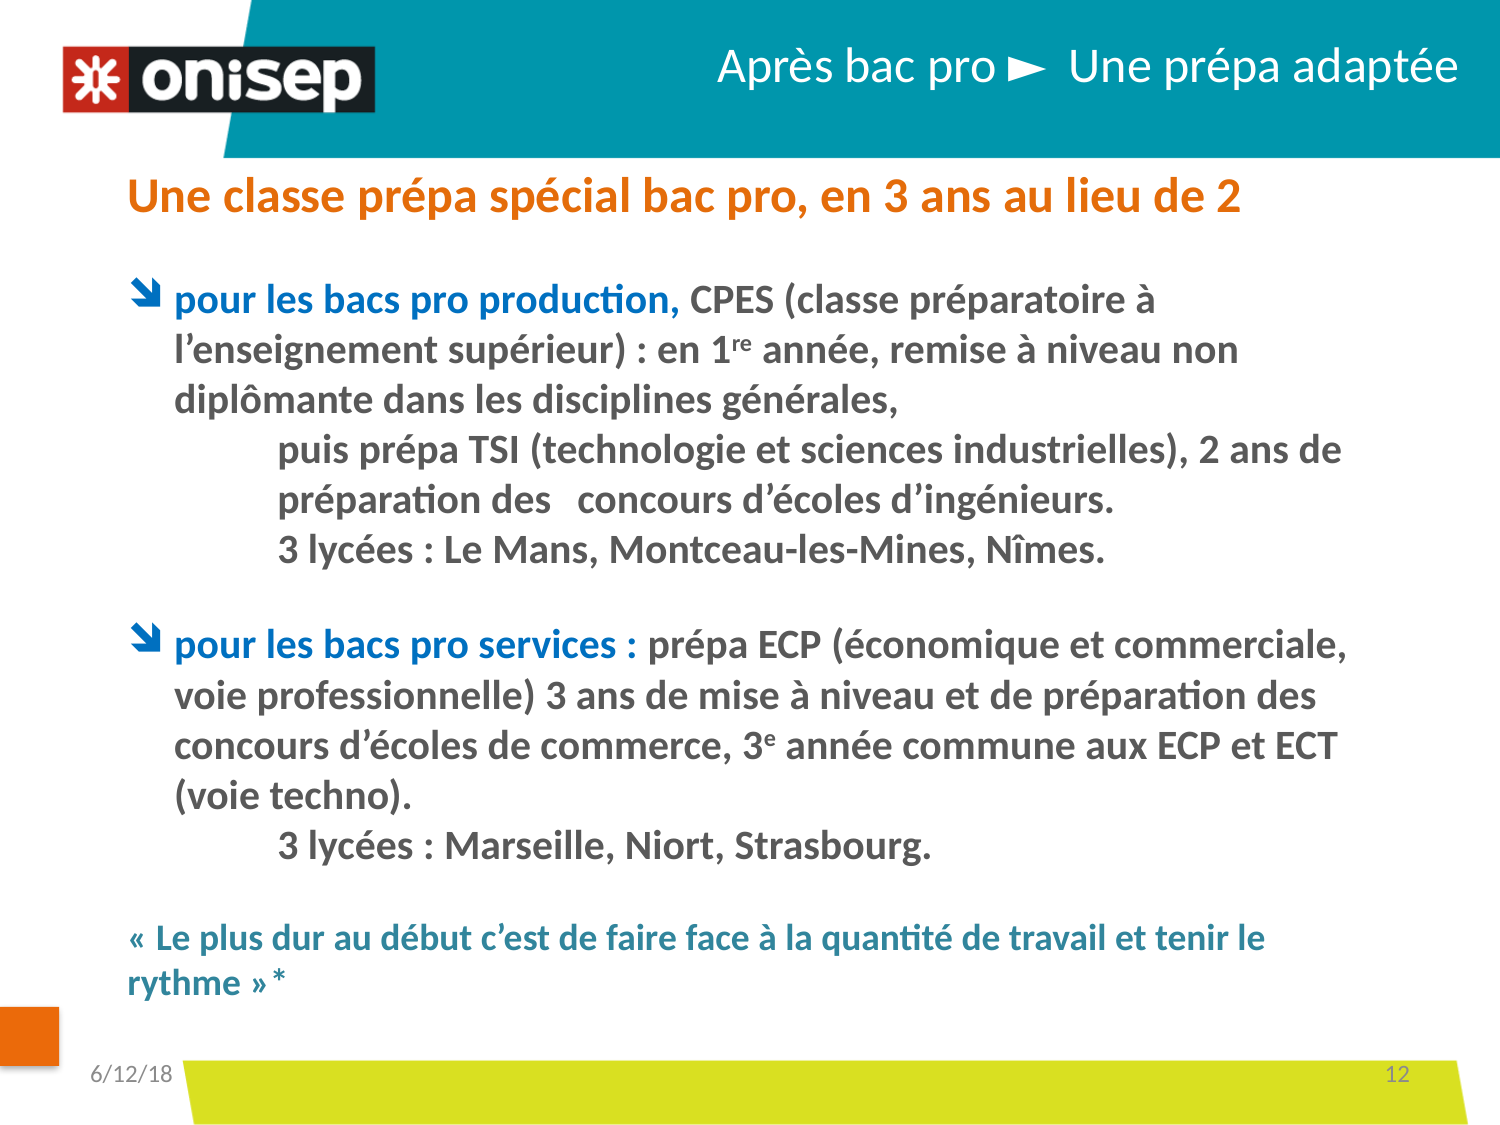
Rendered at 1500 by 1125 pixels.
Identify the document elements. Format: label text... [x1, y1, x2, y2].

text_box [0, 1006, 60, 1067]
slide_number 12 [1074, 1055, 1425, 1103]
picture [0, 0, 1500, 1125]
text_box Après bac pro ► Une prépa adaptée [316, 25, 1475, 100]
text_box Une classe prépa spécial bac pro, en 3 ans au lieu de 2 pour les bacs pro production, CPES (classe préparatoire à l’enseignement supérieur) : en 1re année, remise à niveau non diplômante dans les disciplines générales, puis prépa TSI (technologie et sciences industrielles), 2 ans de préparation des concours d’écoles d’ingénieurs. 3 lycées : Le Mans, Montceau-les-Mines, Nîmes. pour les bacs pro services : prépa ECP (économique et commerciale, voie professionnelle) 3 ans de mise à niveau et de préparation des concours d’écoles de commerce, 3e année commune aux ECP et ECT (voie techno). 3 lycées : Marseille, Niort, Strasbourg. « Le plus dur au début c’est de faire face à la quantité de travail et tenir le rythme »* [112, 154, 1425, 1055]
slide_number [75, 1042, 425, 1103]
